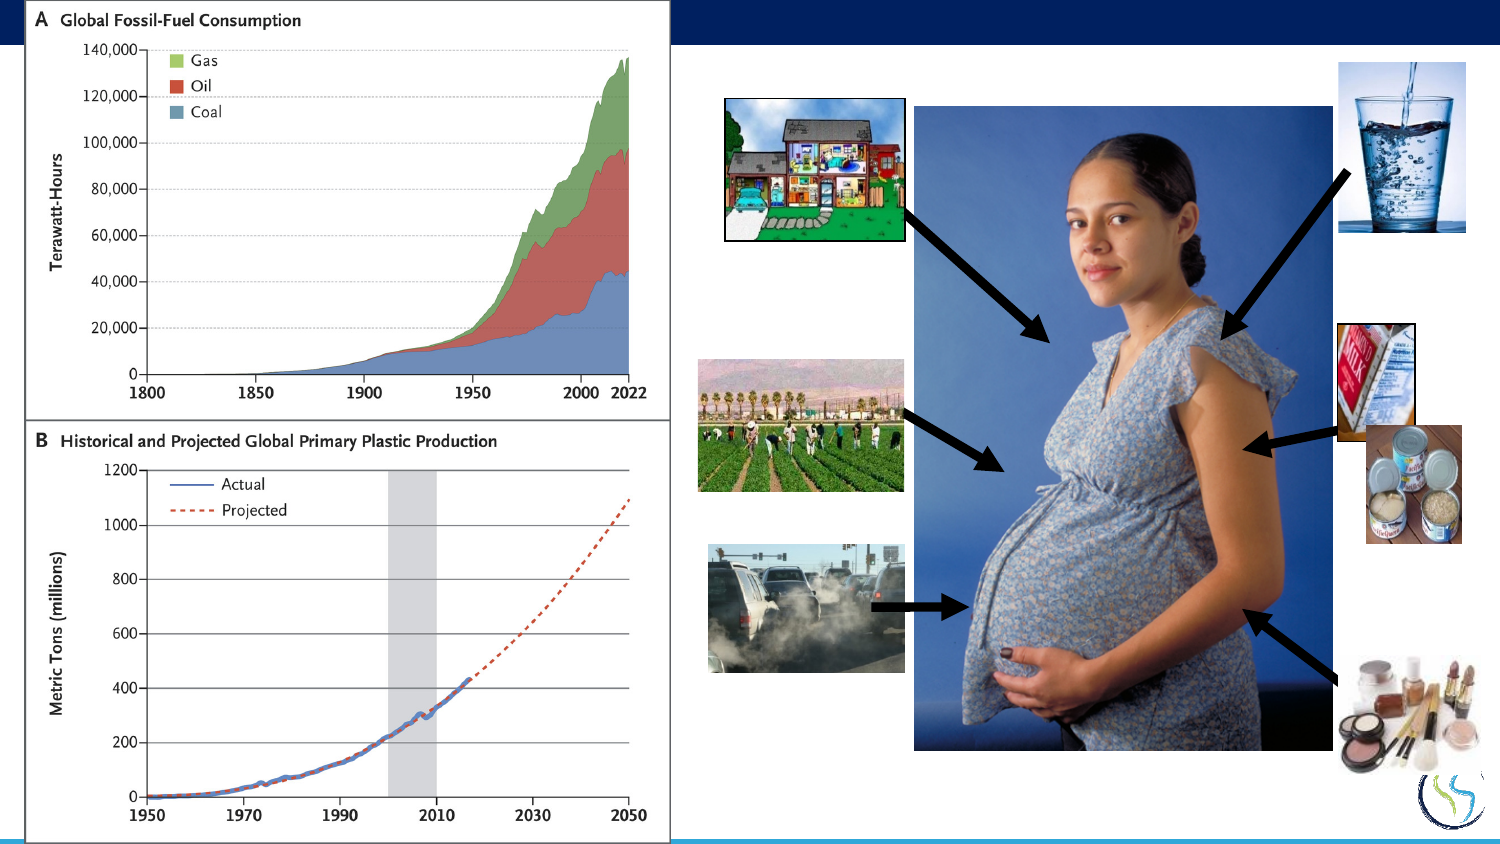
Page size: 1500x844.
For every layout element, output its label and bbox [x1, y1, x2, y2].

picture [914, 106, 1333, 751]
picture [708, 544, 905, 673]
picture [1338, 62, 1467, 233]
picture [1338, 655, 1495, 836]
picture [725, 98, 905, 241]
picture [697, 359, 905, 492]
text_box [1338, 324, 1462, 544]
picture [24, 0, 671, 844]
